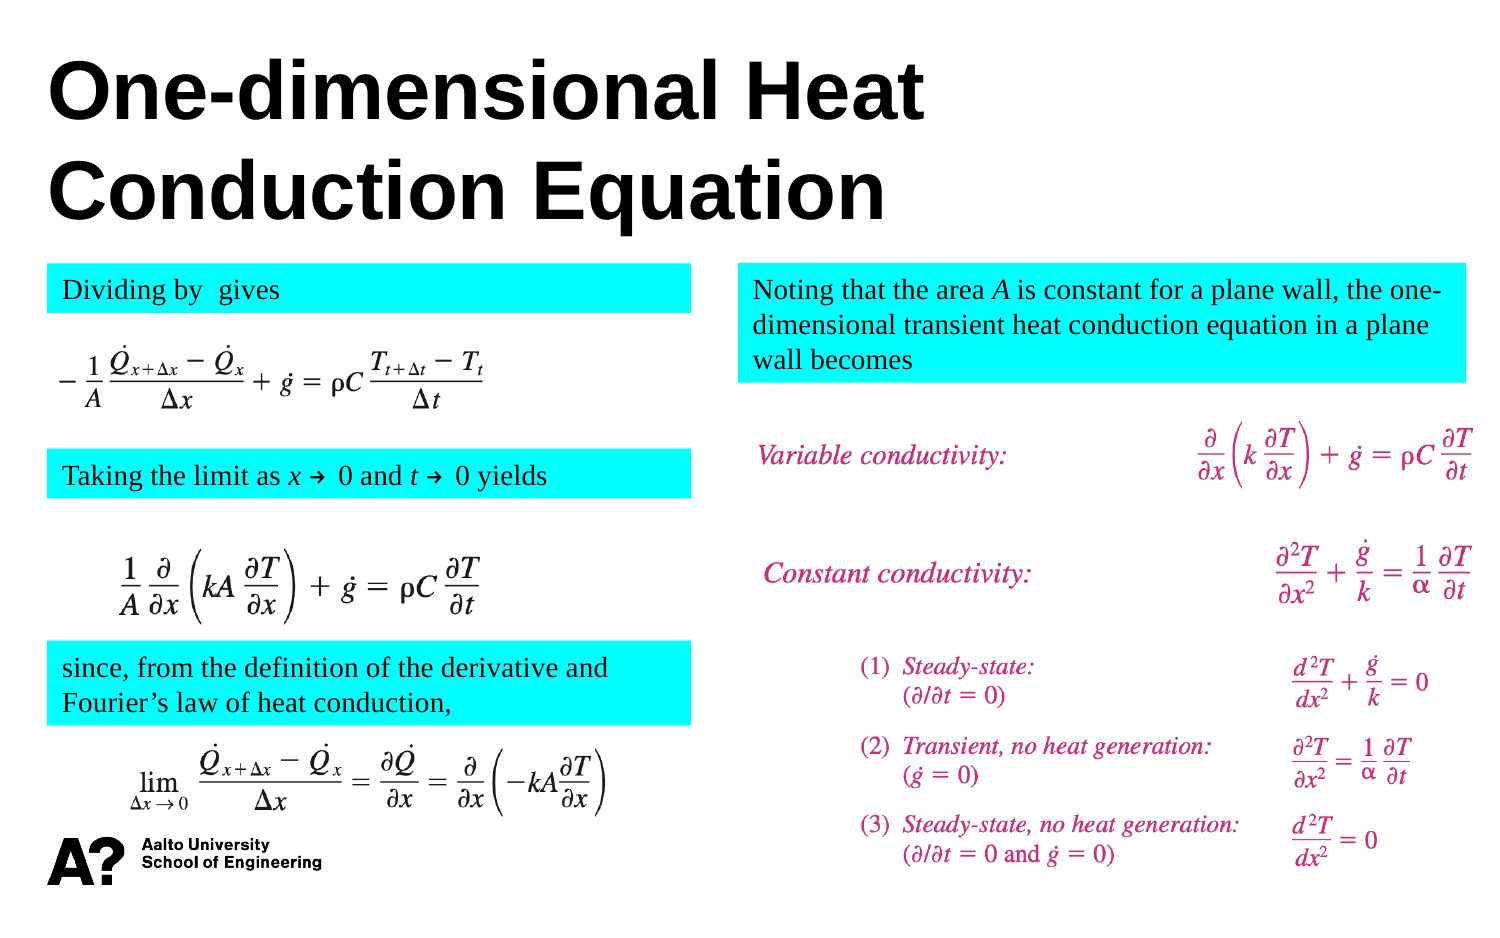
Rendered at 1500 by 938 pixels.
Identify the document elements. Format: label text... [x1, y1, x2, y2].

picture [0, 726, 617, 932]
picture [842, 636, 1467, 891]
text_box since, from the definition of the derivative and Fourier’s law of heat conduction, [47, 640, 692, 726]
picture [749, 517, 1484, 624]
text_box Taking the limit as x → 0 and t → 0 yields [47, 448, 692, 499]
picture [749, 402, 1484, 503]
picture [96, 533, 497, 641]
picture [47, 339, 497, 423]
list One-dimensional Heat Conduction Equation [47, 36, 1335, 227]
text_box Noting that the area A is constant for a plane wall, the one-dimensional transient heat conduction equation in a plane wall becomes [737, 263, 1467, 383]
